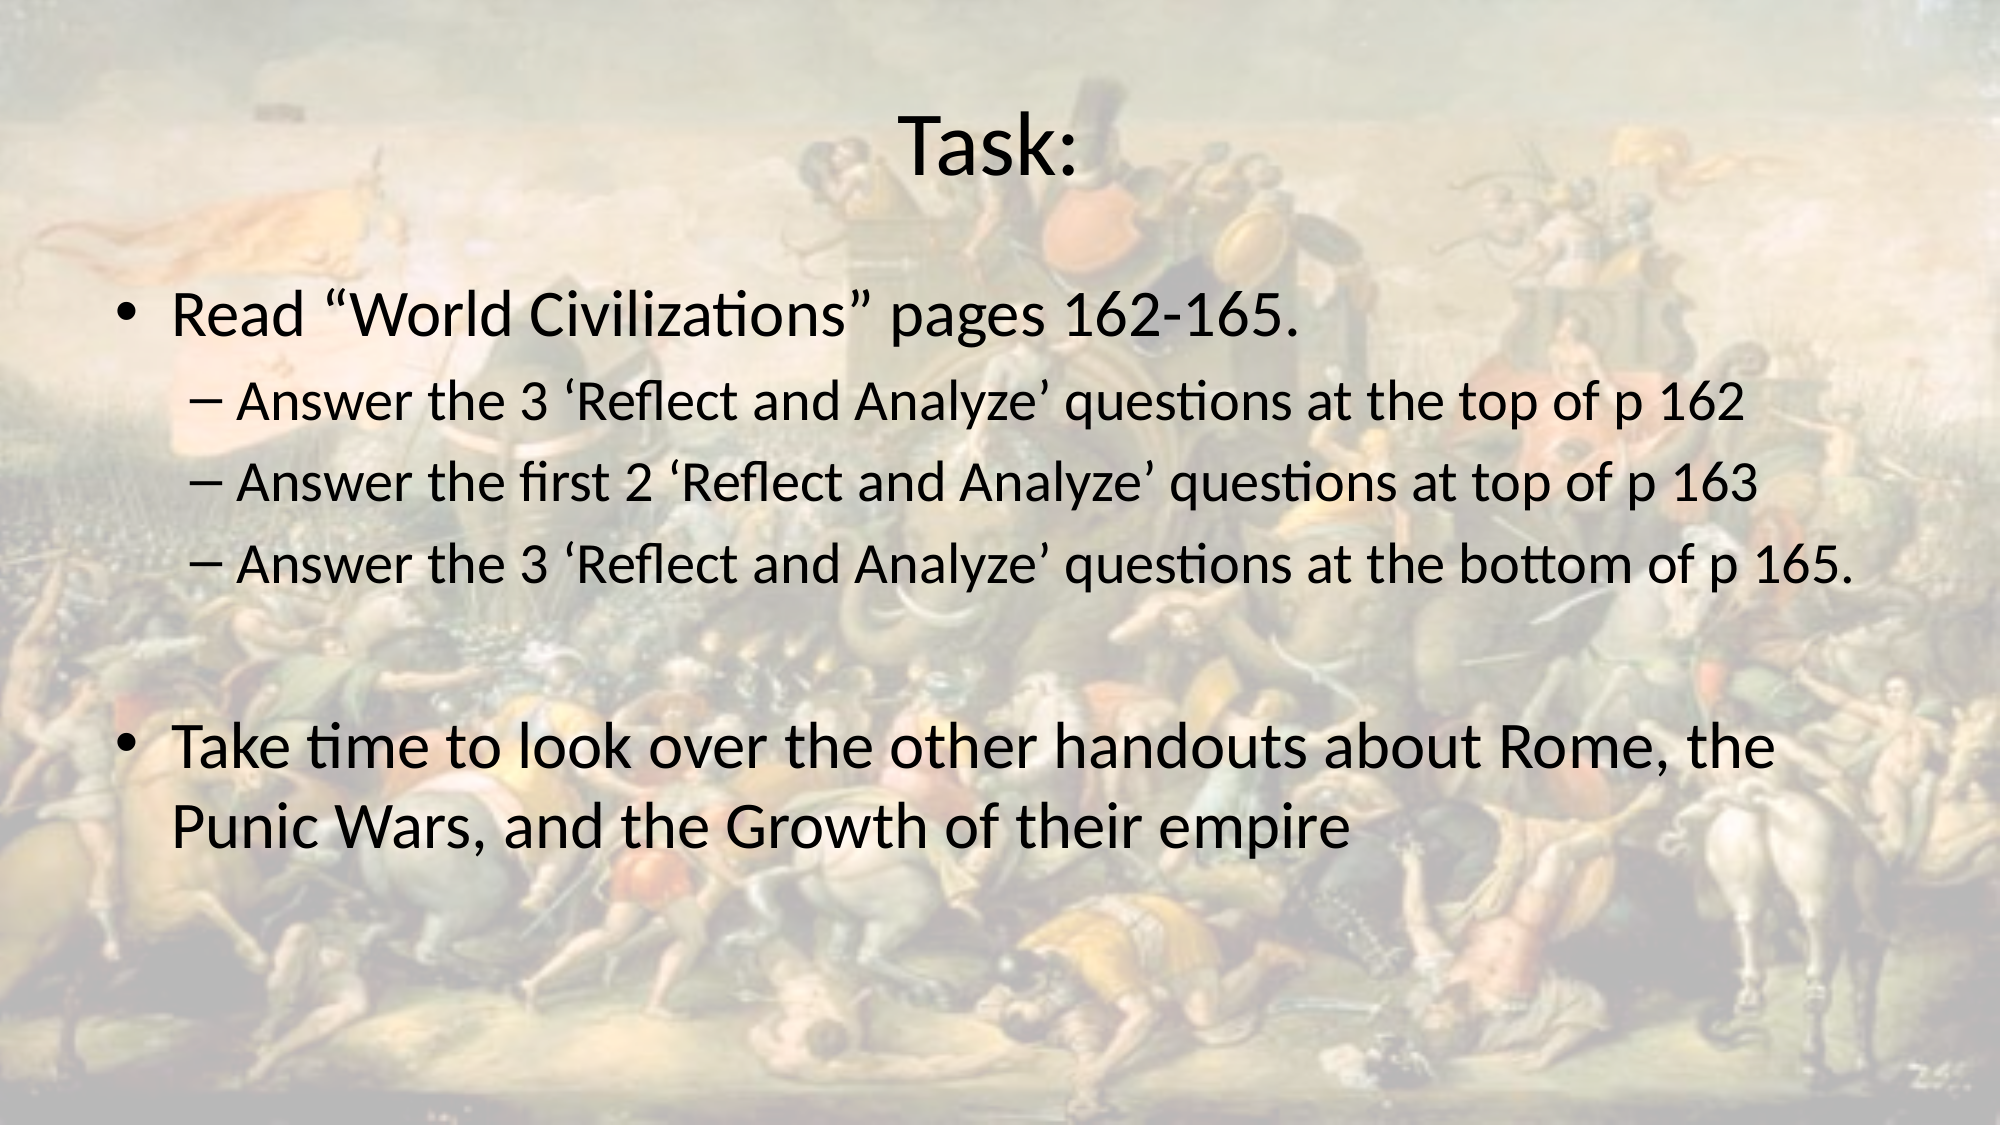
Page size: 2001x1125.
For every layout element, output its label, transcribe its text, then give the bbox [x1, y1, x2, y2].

title Task: [99, 45, 1900, 233]
list Read “World Civilizations” pages 162-165. Answer the 3 ‘Reflect and Analyze’ questions at the top of p 162 Answer the first 2 ‘Reflect and Analyze’ questions at top of p 163 Answer the 3 ‘Reflect and Analyze’ questions at the bottom of p 165. Take time to look over the other handouts about Rome, the Punic Wars, and the Growth of their empire [99, 262, 1900, 1005]
